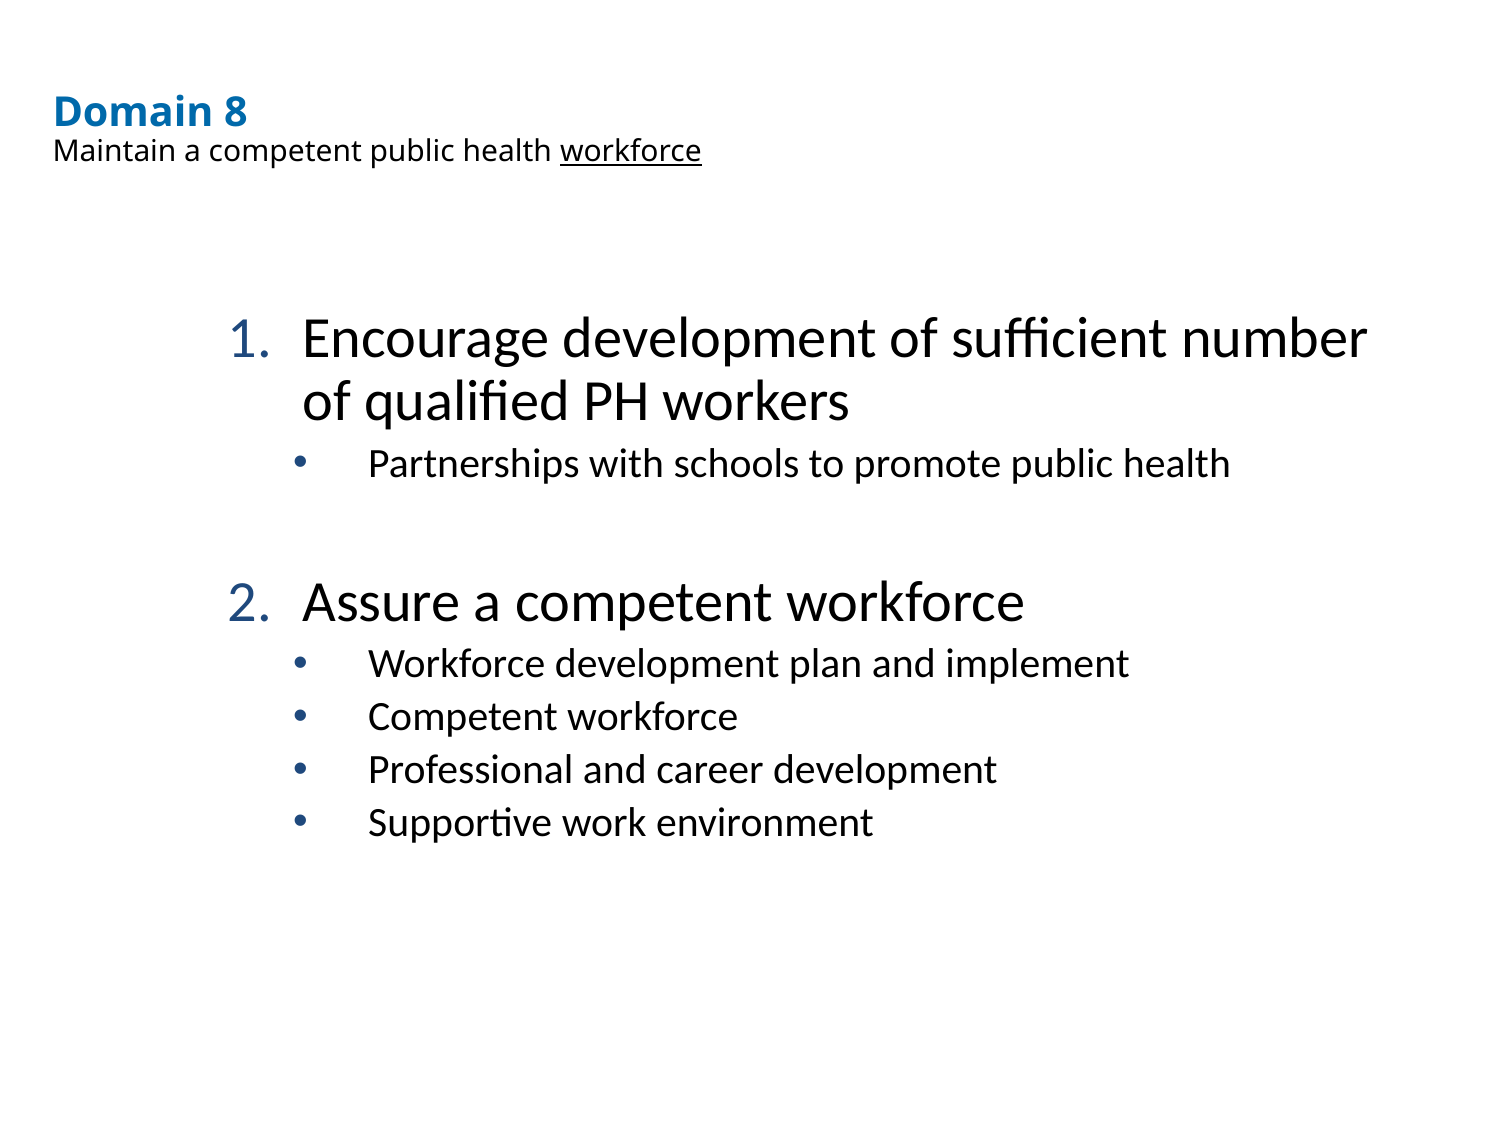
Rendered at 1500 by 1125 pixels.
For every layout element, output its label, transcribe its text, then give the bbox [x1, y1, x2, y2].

list Encourage development of sufficient number of qualified PH workers Partnerships with schools to promote public health Assure a competent workforce Workforce development plan and implement Competent workforce Professional and career development Supportive work environment [212, 299, 1425, 1018]
title Domain 8 Maintain a competent public health workforce [37, 50, 1275, 213]
